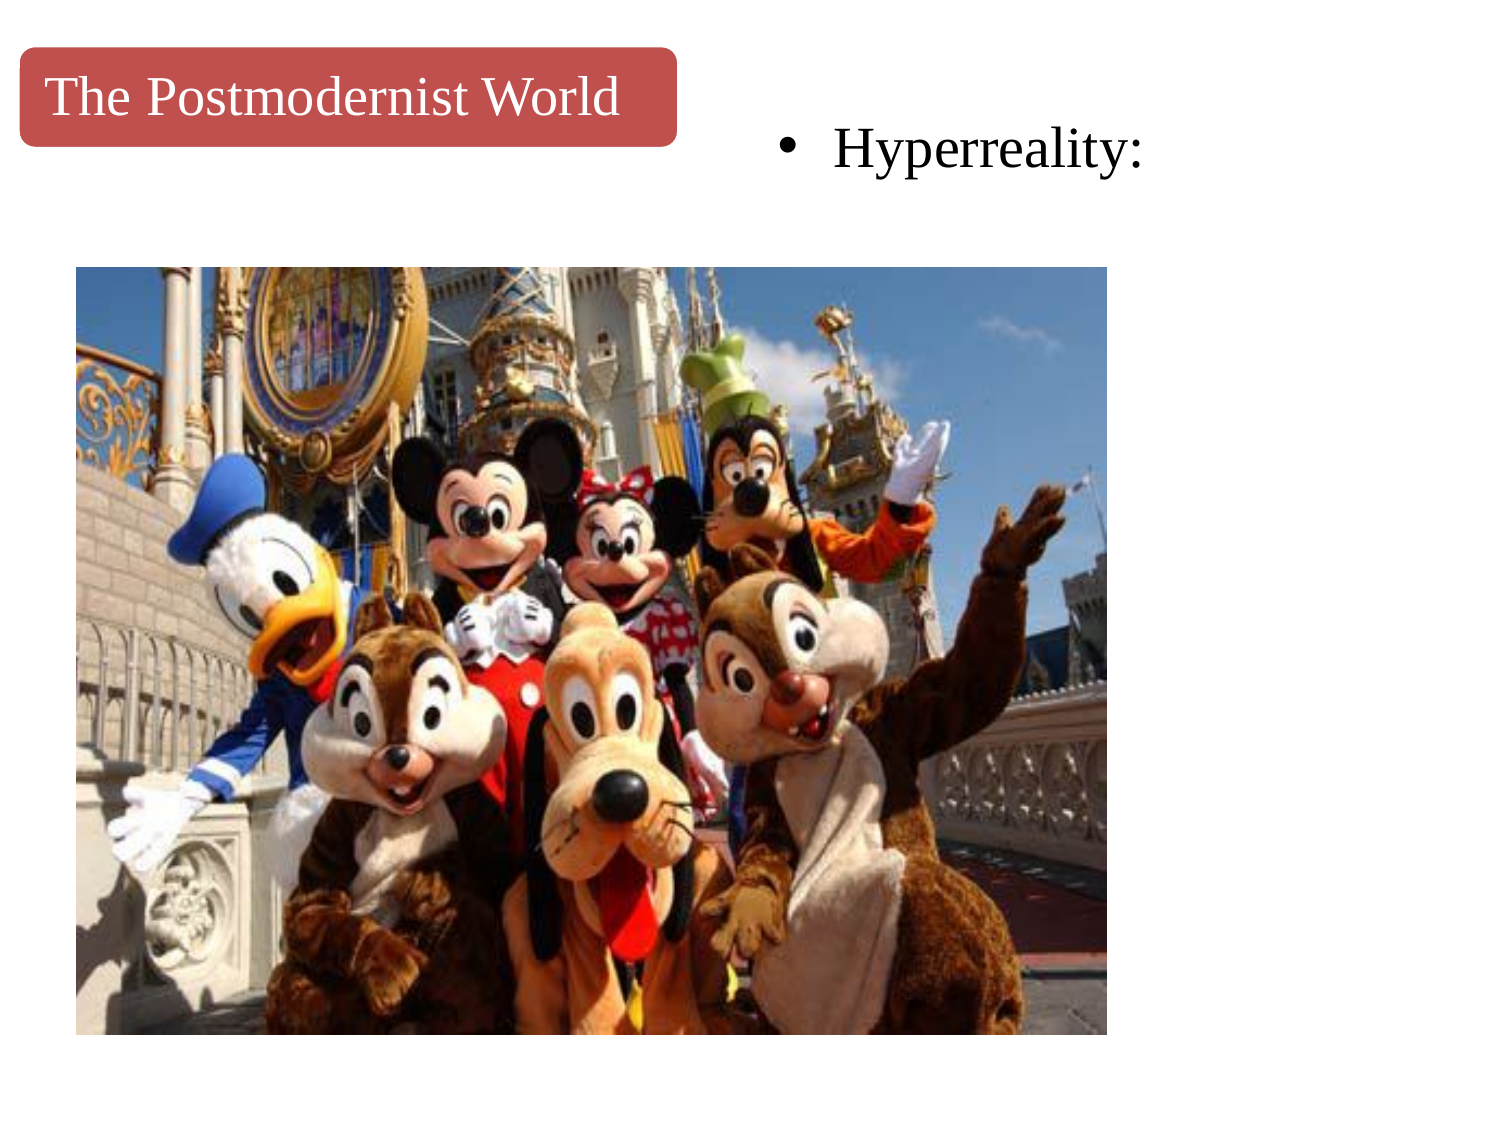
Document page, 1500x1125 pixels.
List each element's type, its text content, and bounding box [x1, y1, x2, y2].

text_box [0, 44, 751, 150]
picture [76, 266, 1107, 1036]
list Hyperreality: [762, 101, 1425, 1005]
